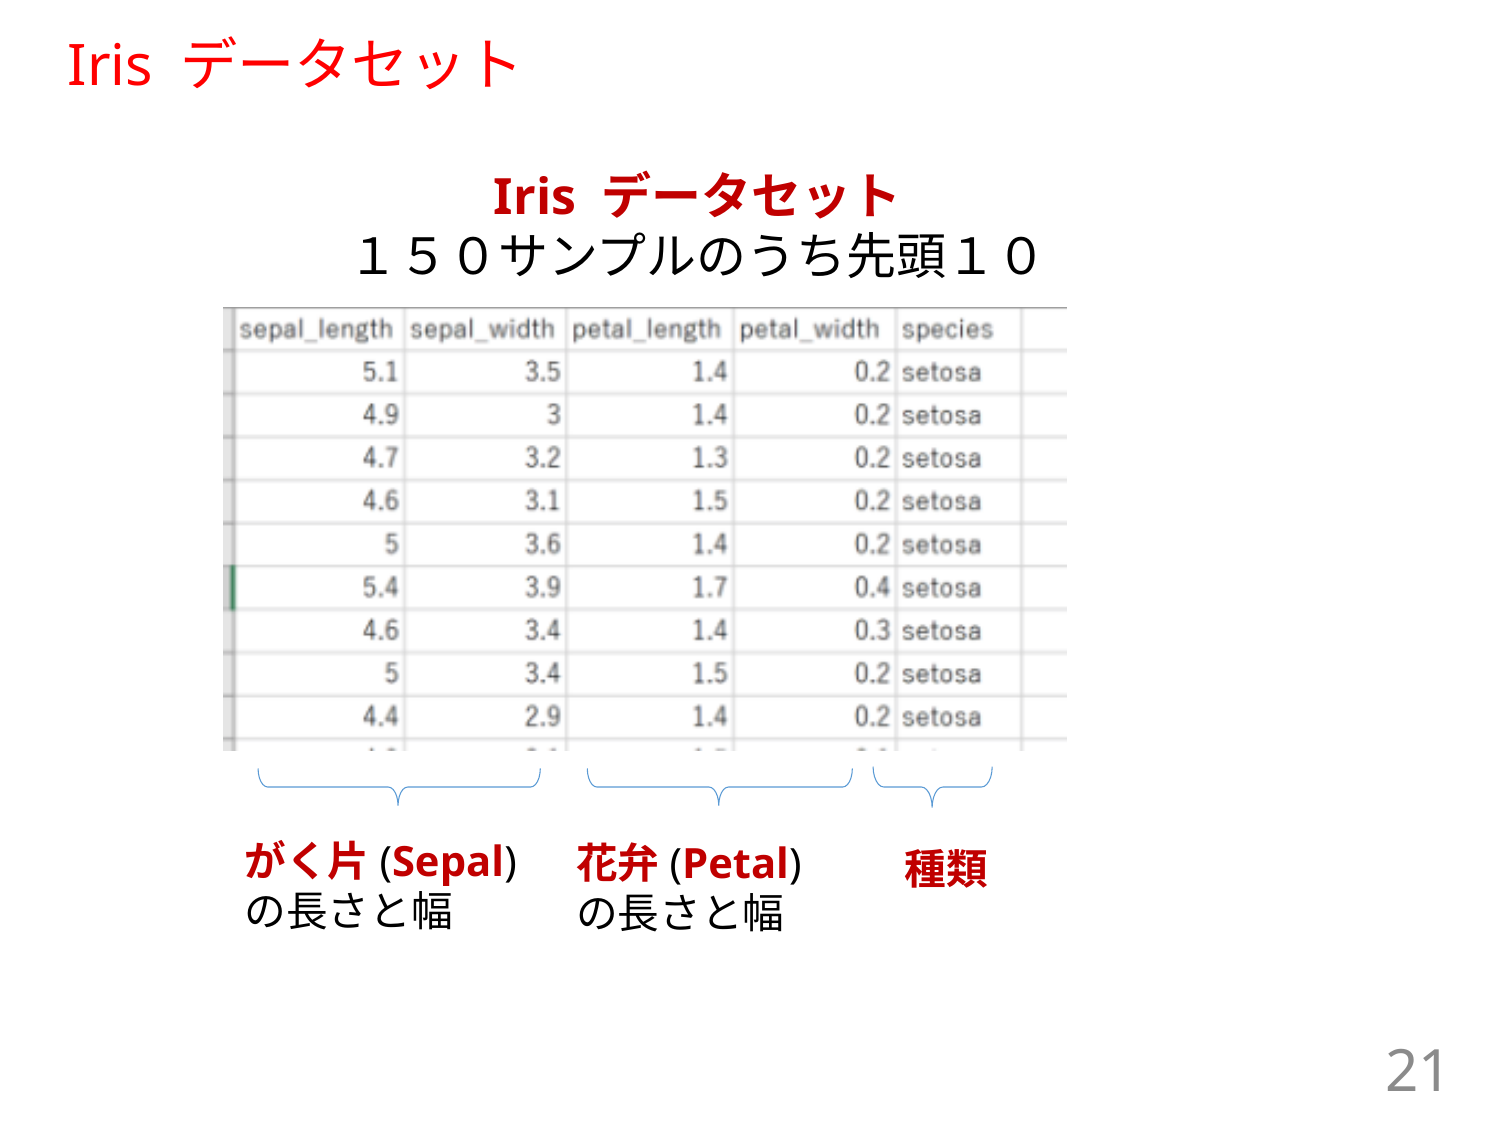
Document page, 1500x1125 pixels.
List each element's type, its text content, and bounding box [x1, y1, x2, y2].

text_box がく片(Sepal) の長さと幅 [229, 827, 532, 942]
text_box [586, 768, 853, 806]
picture [223, 307, 1067, 751]
text_box 花弁(Petal) の長さと幅 [561, 829, 817, 944]
title Iris データセット [52, 28, 1441, 106]
text_box [257, 768, 541, 806]
text_box Iris データセット １５０サンプルのうち先頭１０ [333, 157, 1062, 292]
text_box 種類 [889, 835, 1003, 900]
slide_number 21 [1129, 1042, 1467, 1103]
text_box [872, 766, 993, 808]
